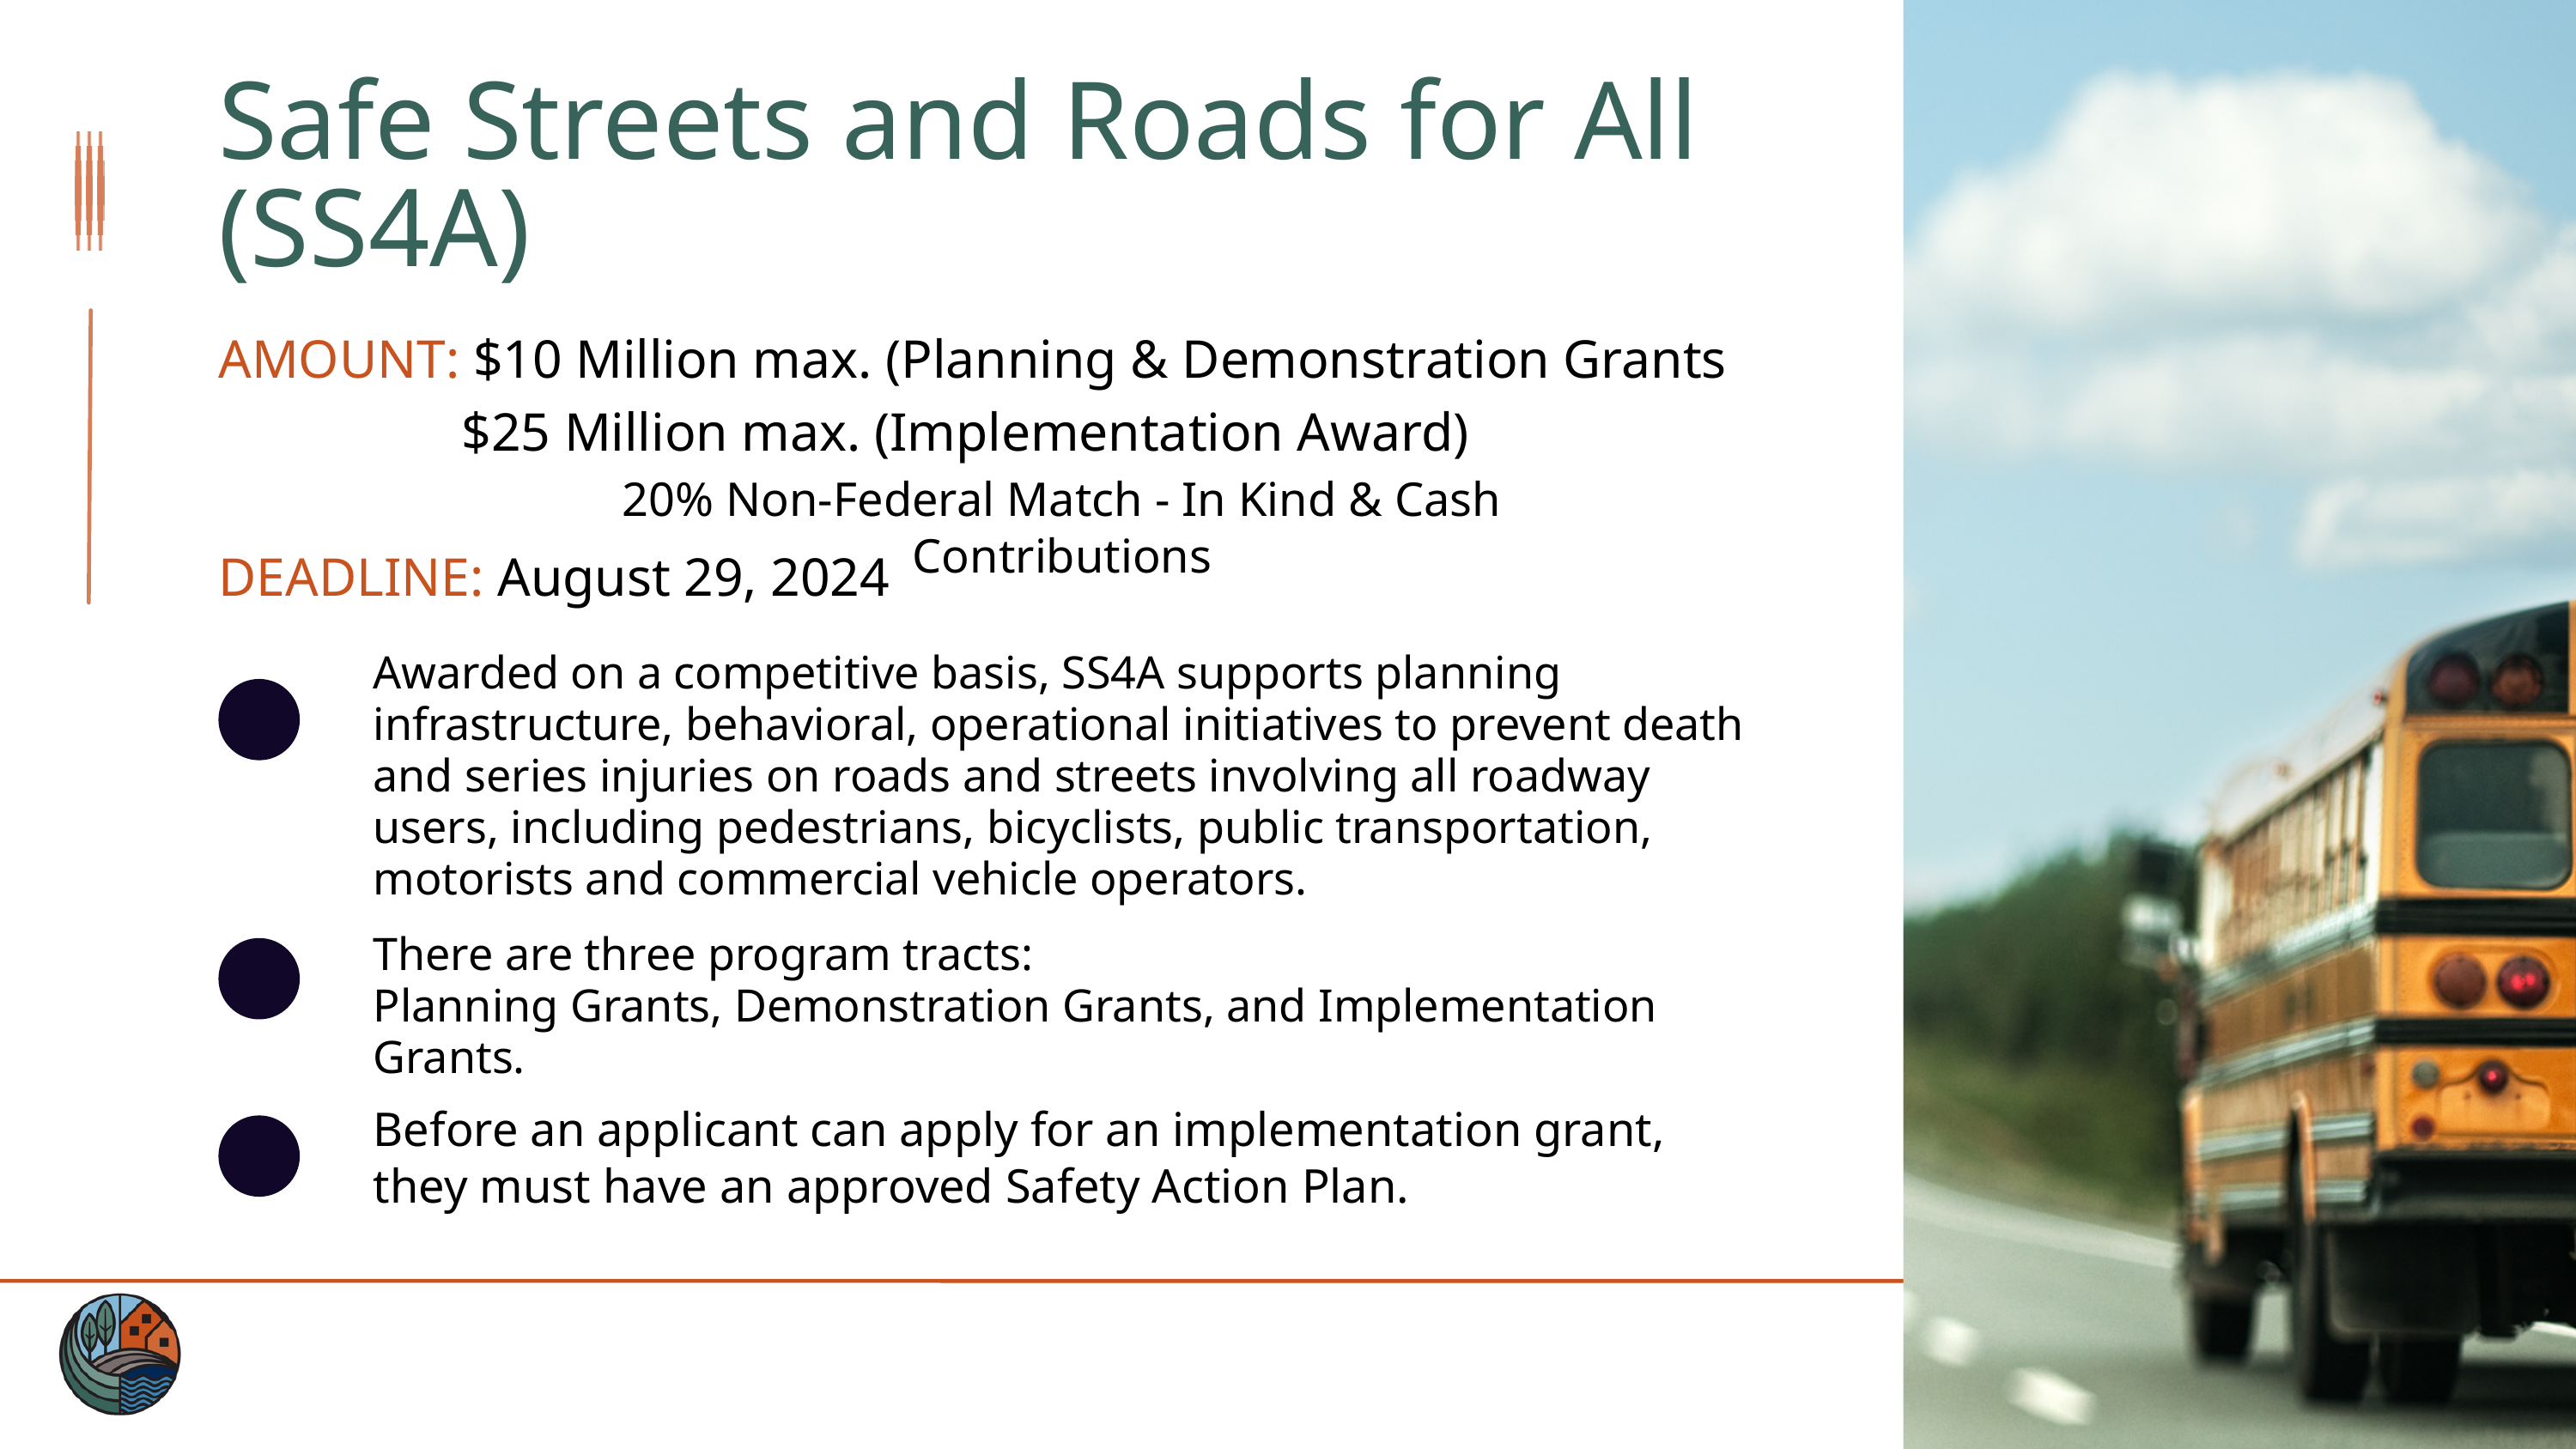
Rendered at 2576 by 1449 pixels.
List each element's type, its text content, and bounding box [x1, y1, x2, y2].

text_box Awarded on a competitive basis, SS4A supports planning infrastructure, behavioral, operational initiatives to prevent death and series injuries on roads and streets involving all roadway users, including pedestrians, bicyclists, public transportation, motorists and commercial vehicle operators. [373, 646, 1763, 904]
text_box There are three program tracts: Planning Grants, Demonstration Grants, and Implementation Grants. [373, 927, 1763, 1082]
text_box 20% Non-Federal Match - In Kind & Cash Contributions [490, 469, 1634, 583]
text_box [1903, 0, 2576, 1449]
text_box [218, 678, 301, 761]
text_box [75, 131, 105, 251]
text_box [218, 937, 301, 1020]
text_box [218, 1115, 301, 1197]
text_box AMOUNT: $10 Million max. (Planning & Demonstration Grants $25 Million max. (Implementation Award) DEADLINE: August 29, 2024 [218, 316, 1880, 607]
text_box Before an applicant can apply for an implementation grant, they must have an approved Safety Action Plan. [373, 1098, 1763, 1212]
text_box Safe Streets and Roads for All (SS4A) [218, 73, 1899, 288]
text_box [0, 1261, 233, 1423]
